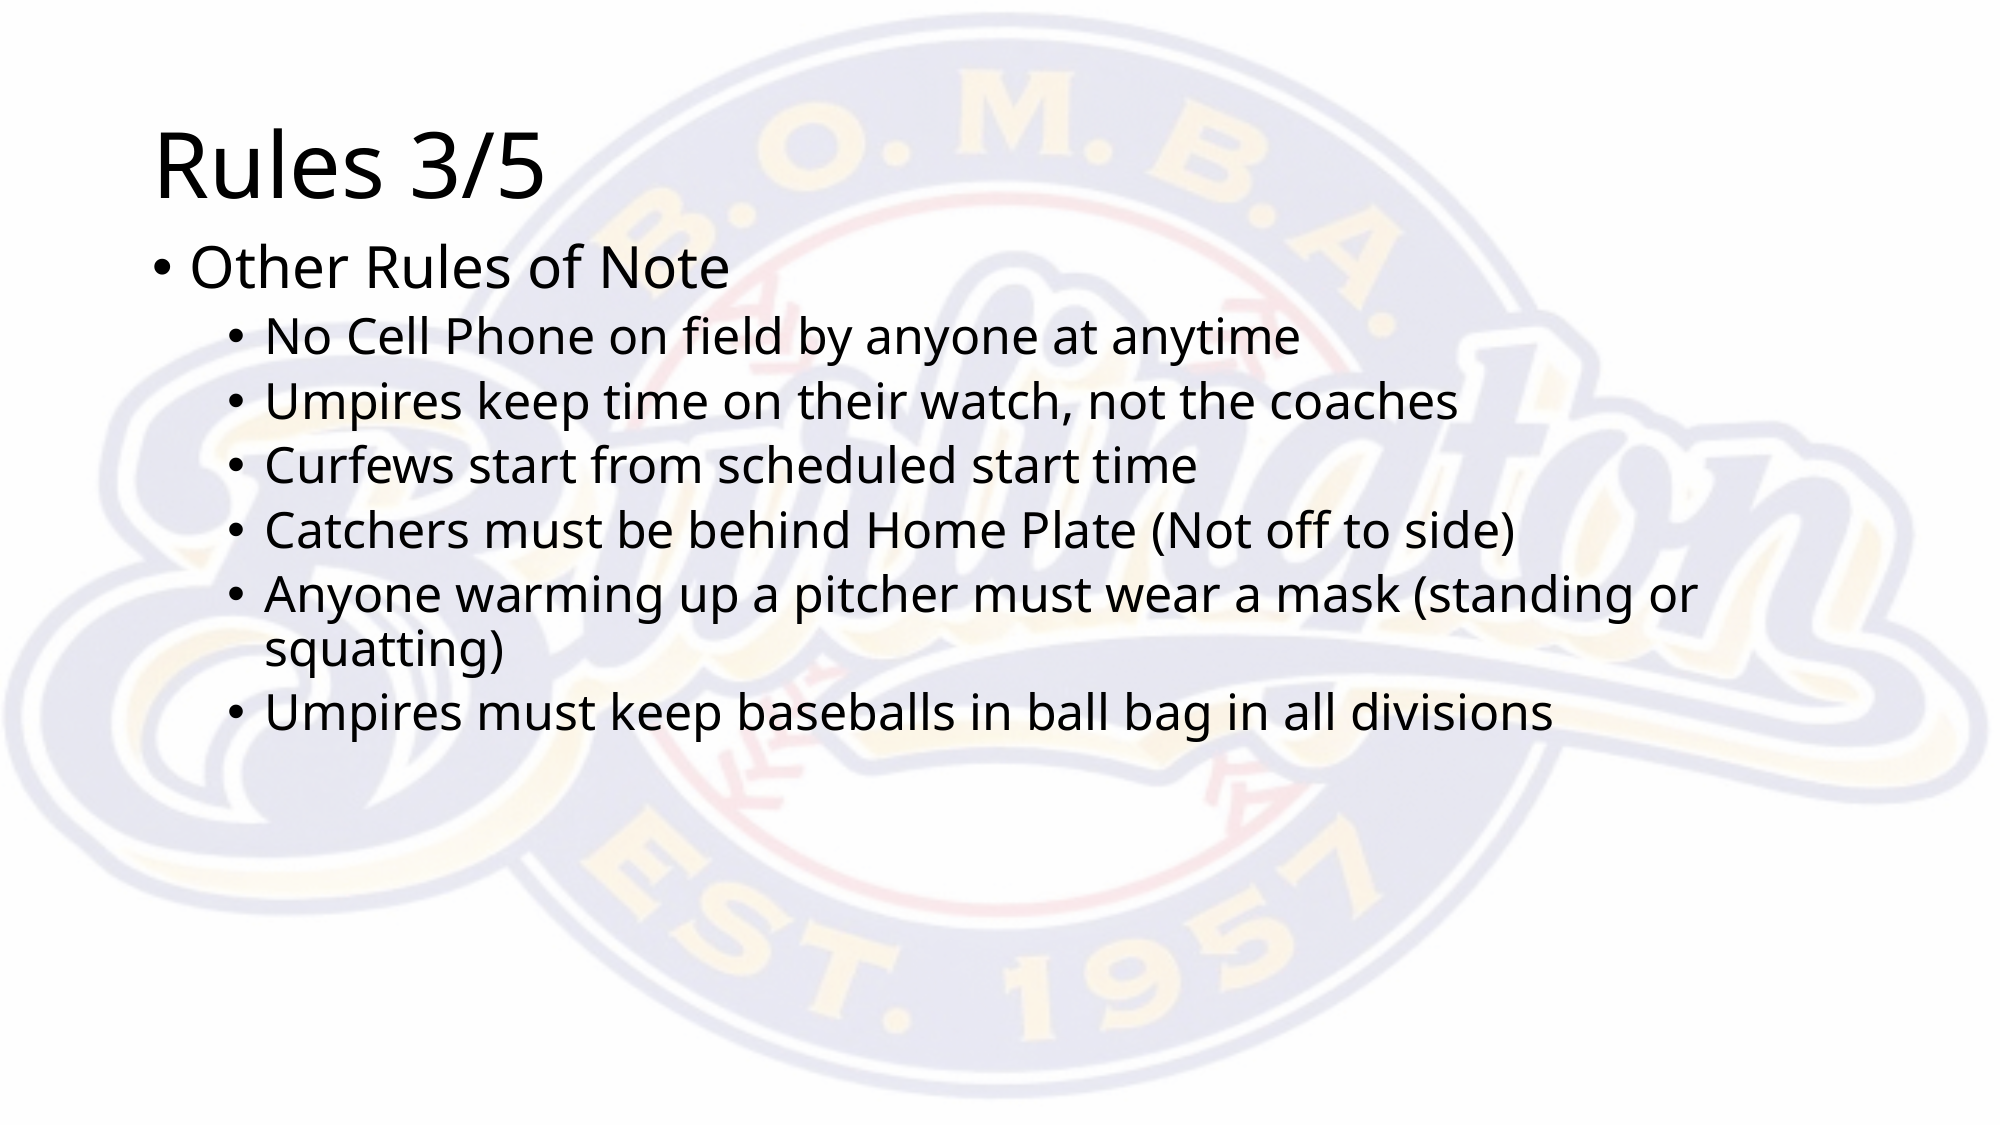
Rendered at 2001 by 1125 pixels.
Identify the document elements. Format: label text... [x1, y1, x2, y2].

list Other Rules of Note No Cell Phone on field by anyone at anytime Umpires keep time on their watch, not the coaches Curfews start from scheduled start time Catchers must be behind Home Plate (Not off to side) Anyone warming up a pitcher must wear a mask (standing or squatting) Umpires must keep baseballs in ball bag in all divisions [137, 231, 1863, 1105]
title Rules 3/5 [137, 59, 1863, 231]
